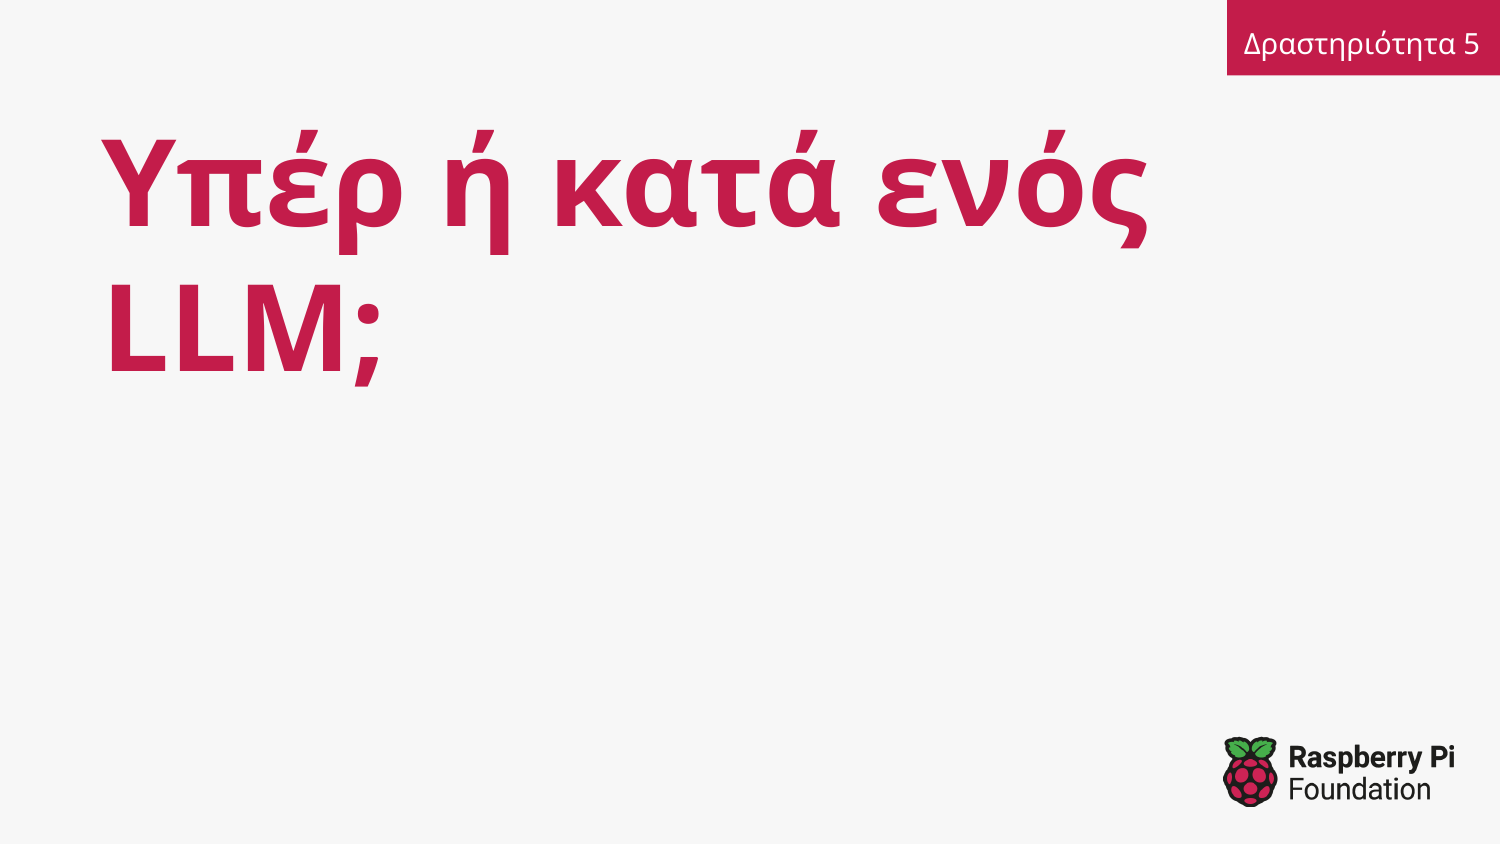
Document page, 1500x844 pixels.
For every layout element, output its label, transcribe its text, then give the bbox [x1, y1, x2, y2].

picture [1223, 736, 1454, 807]
title Υπέρ ή κατά ενός LLM; [85, 91, 1414, 425]
subtitle Δραστηριότητα 5 [1224, 4, 1500, 68]
